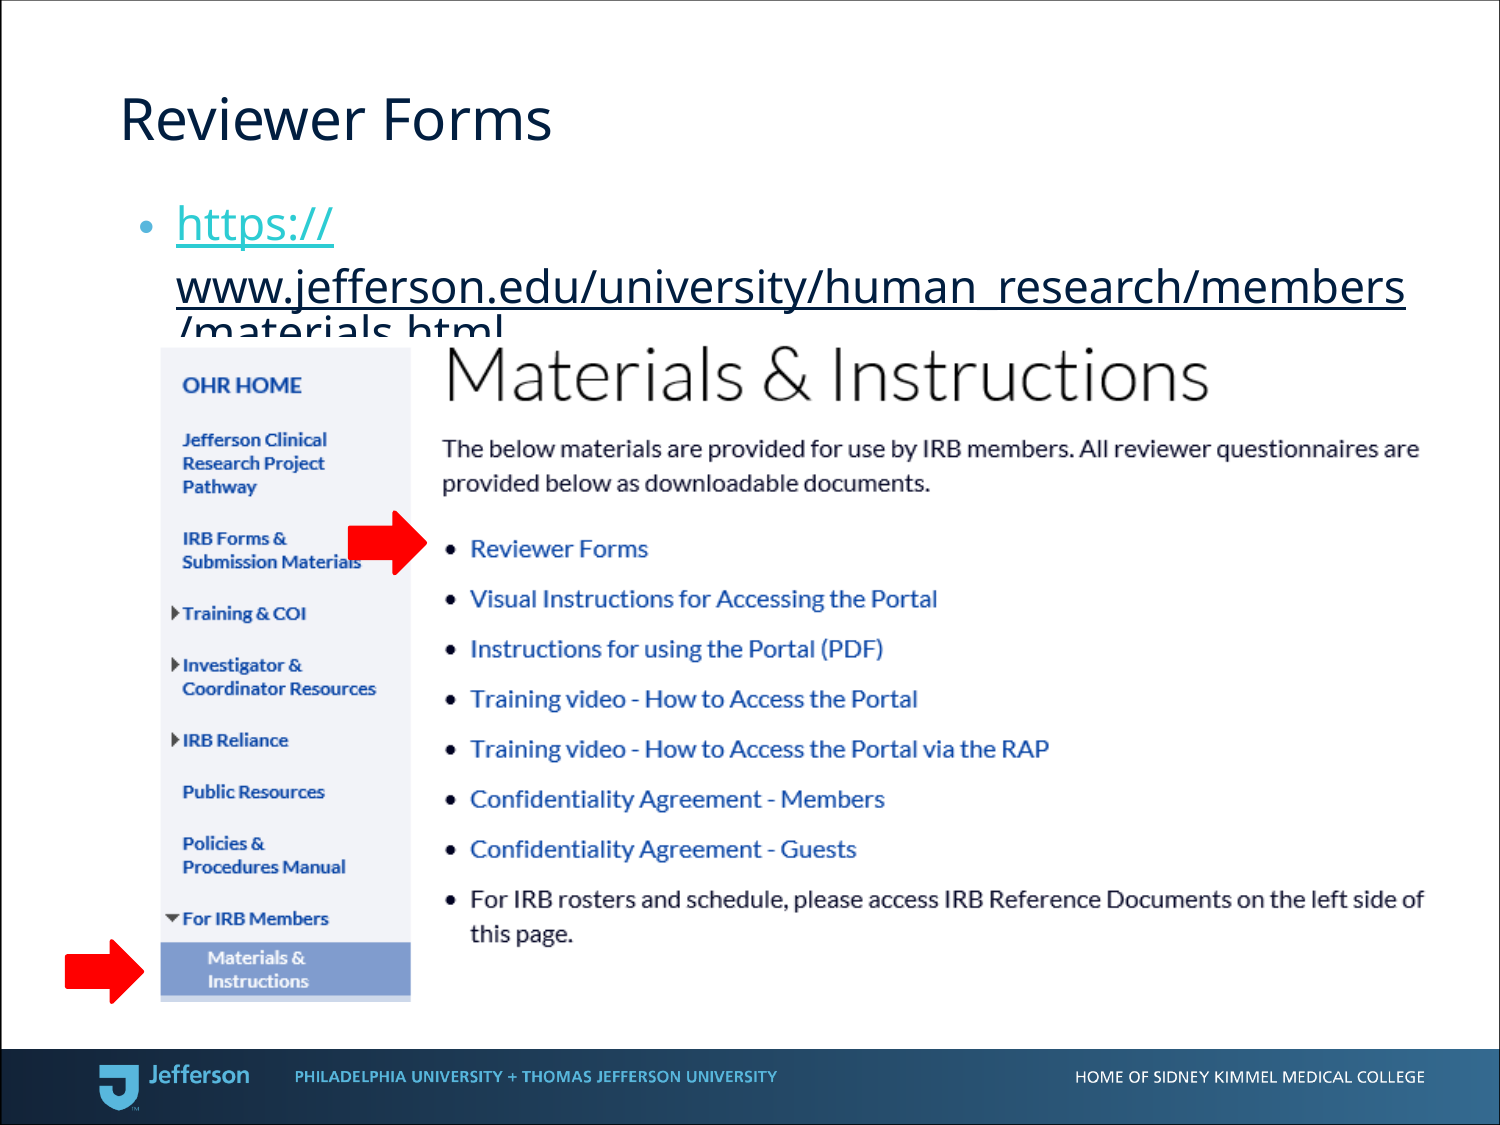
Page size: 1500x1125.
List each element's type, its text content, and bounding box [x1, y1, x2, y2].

list https://www.jefferson.edu/university/human_research/members/materials.html [104, 187, 1429, 1038]
title Reviewer Forms [104, 75, 1429, 175]
picture [0, 0, 1500, 1125]
text_box [64, 939, 145, 1004]
